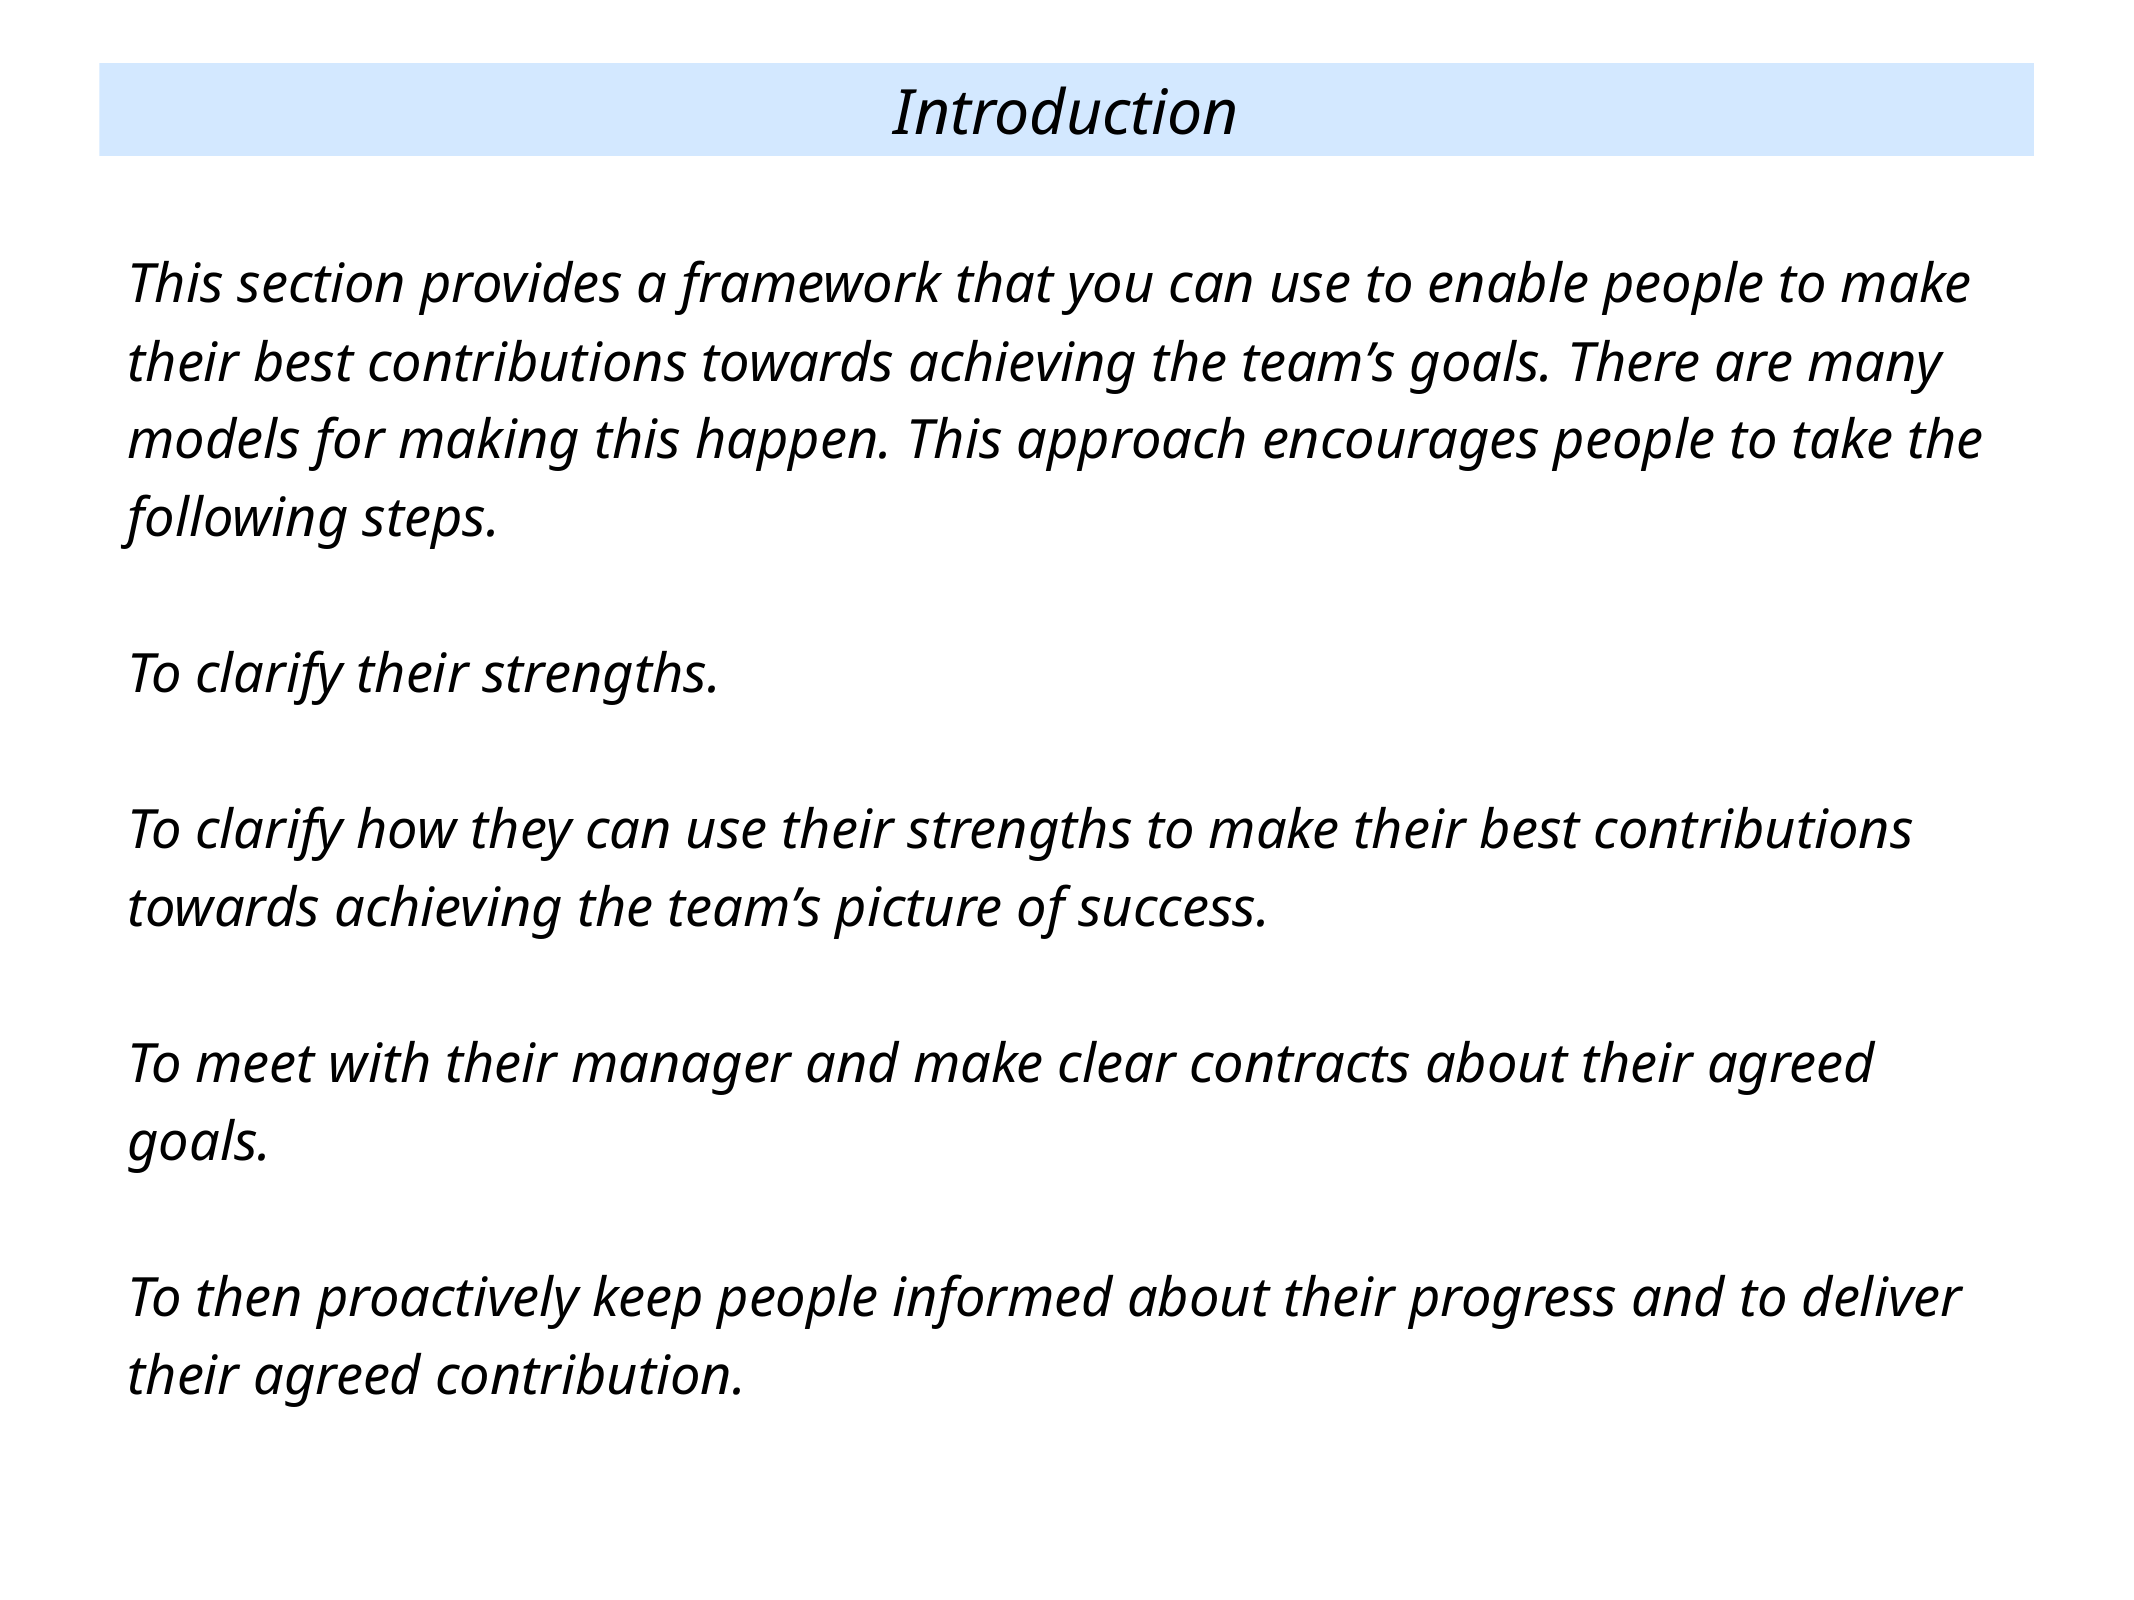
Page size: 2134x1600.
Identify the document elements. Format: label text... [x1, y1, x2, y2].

text_box This section provides a framework that you can use to enable people to make their best contributions towards achieving the team’s goals. There are many models for making this happen. This approach encourages people to take the following steps. To clarify their strengths. To clarify how they can use their strengths to make their best contributions towards achieving the team’s picture of success. To meet with their manager and make clear contracts about their agreed goals. To then proactively keep people informed about their progress and to deliver their agreed contribution. [118, 226, 2015, 1415]
text_box Introduction [99, 63, 2034, 156]
